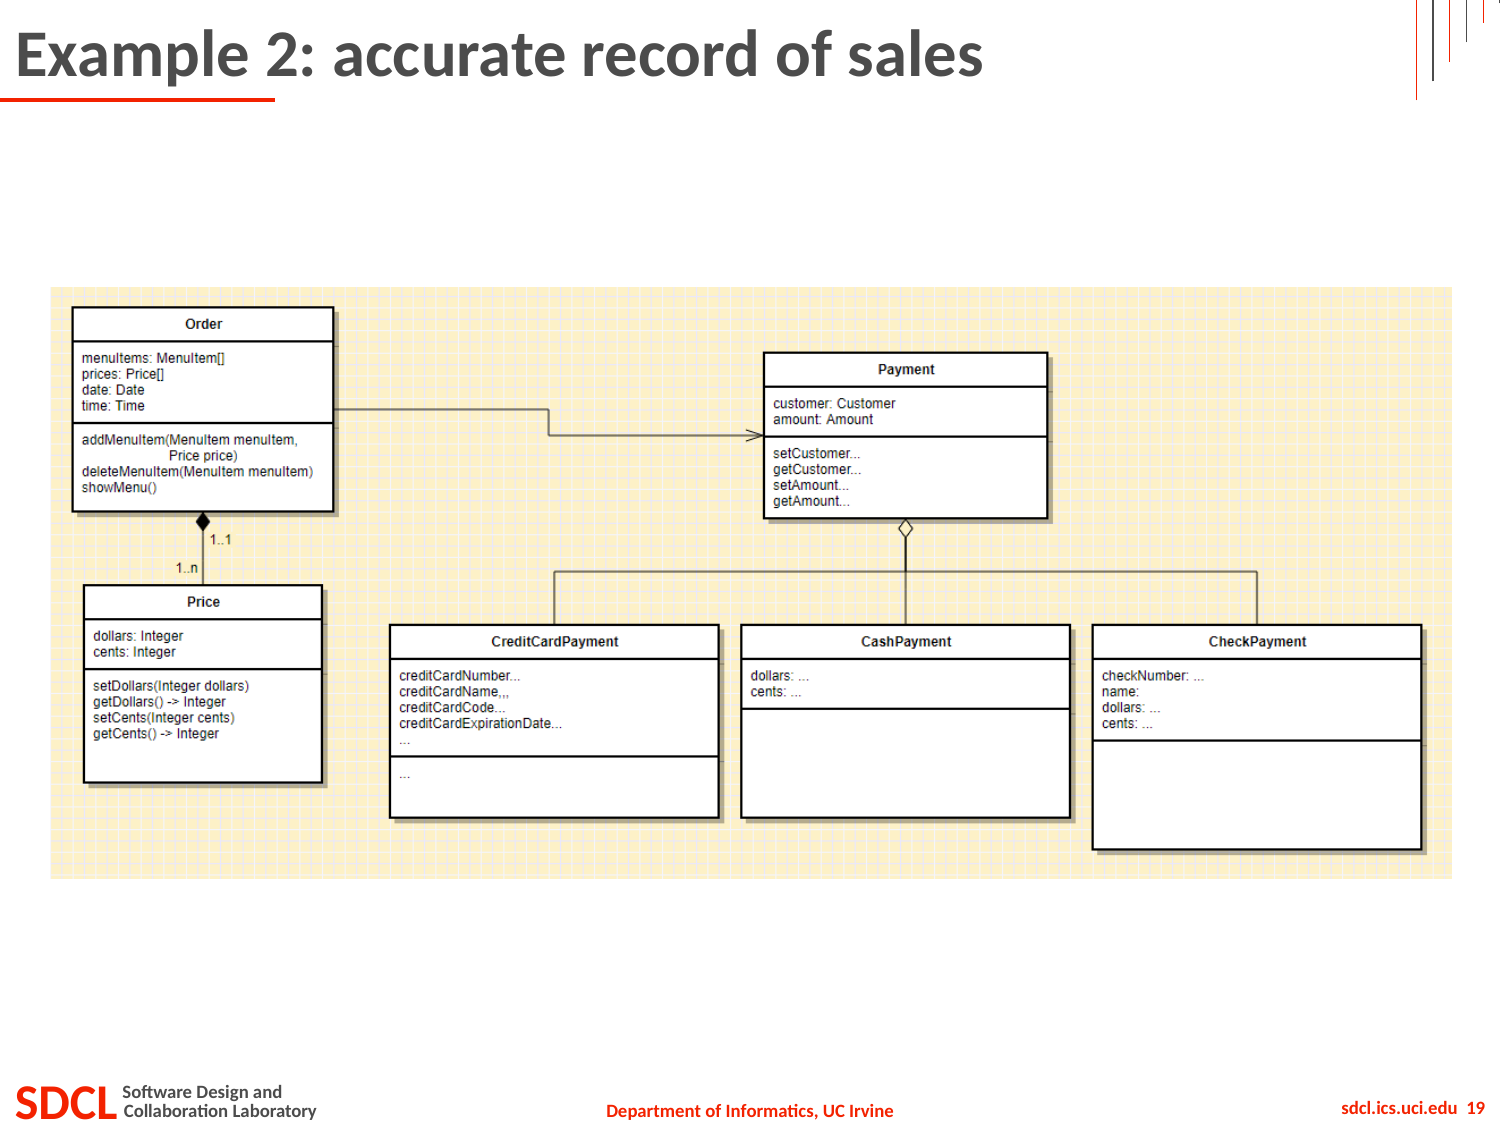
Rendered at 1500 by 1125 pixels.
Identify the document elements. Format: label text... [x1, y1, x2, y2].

picture [49, 287, 1452, 880]
title Example 2: accurate record of sales [0, 0, 1350, 100]
